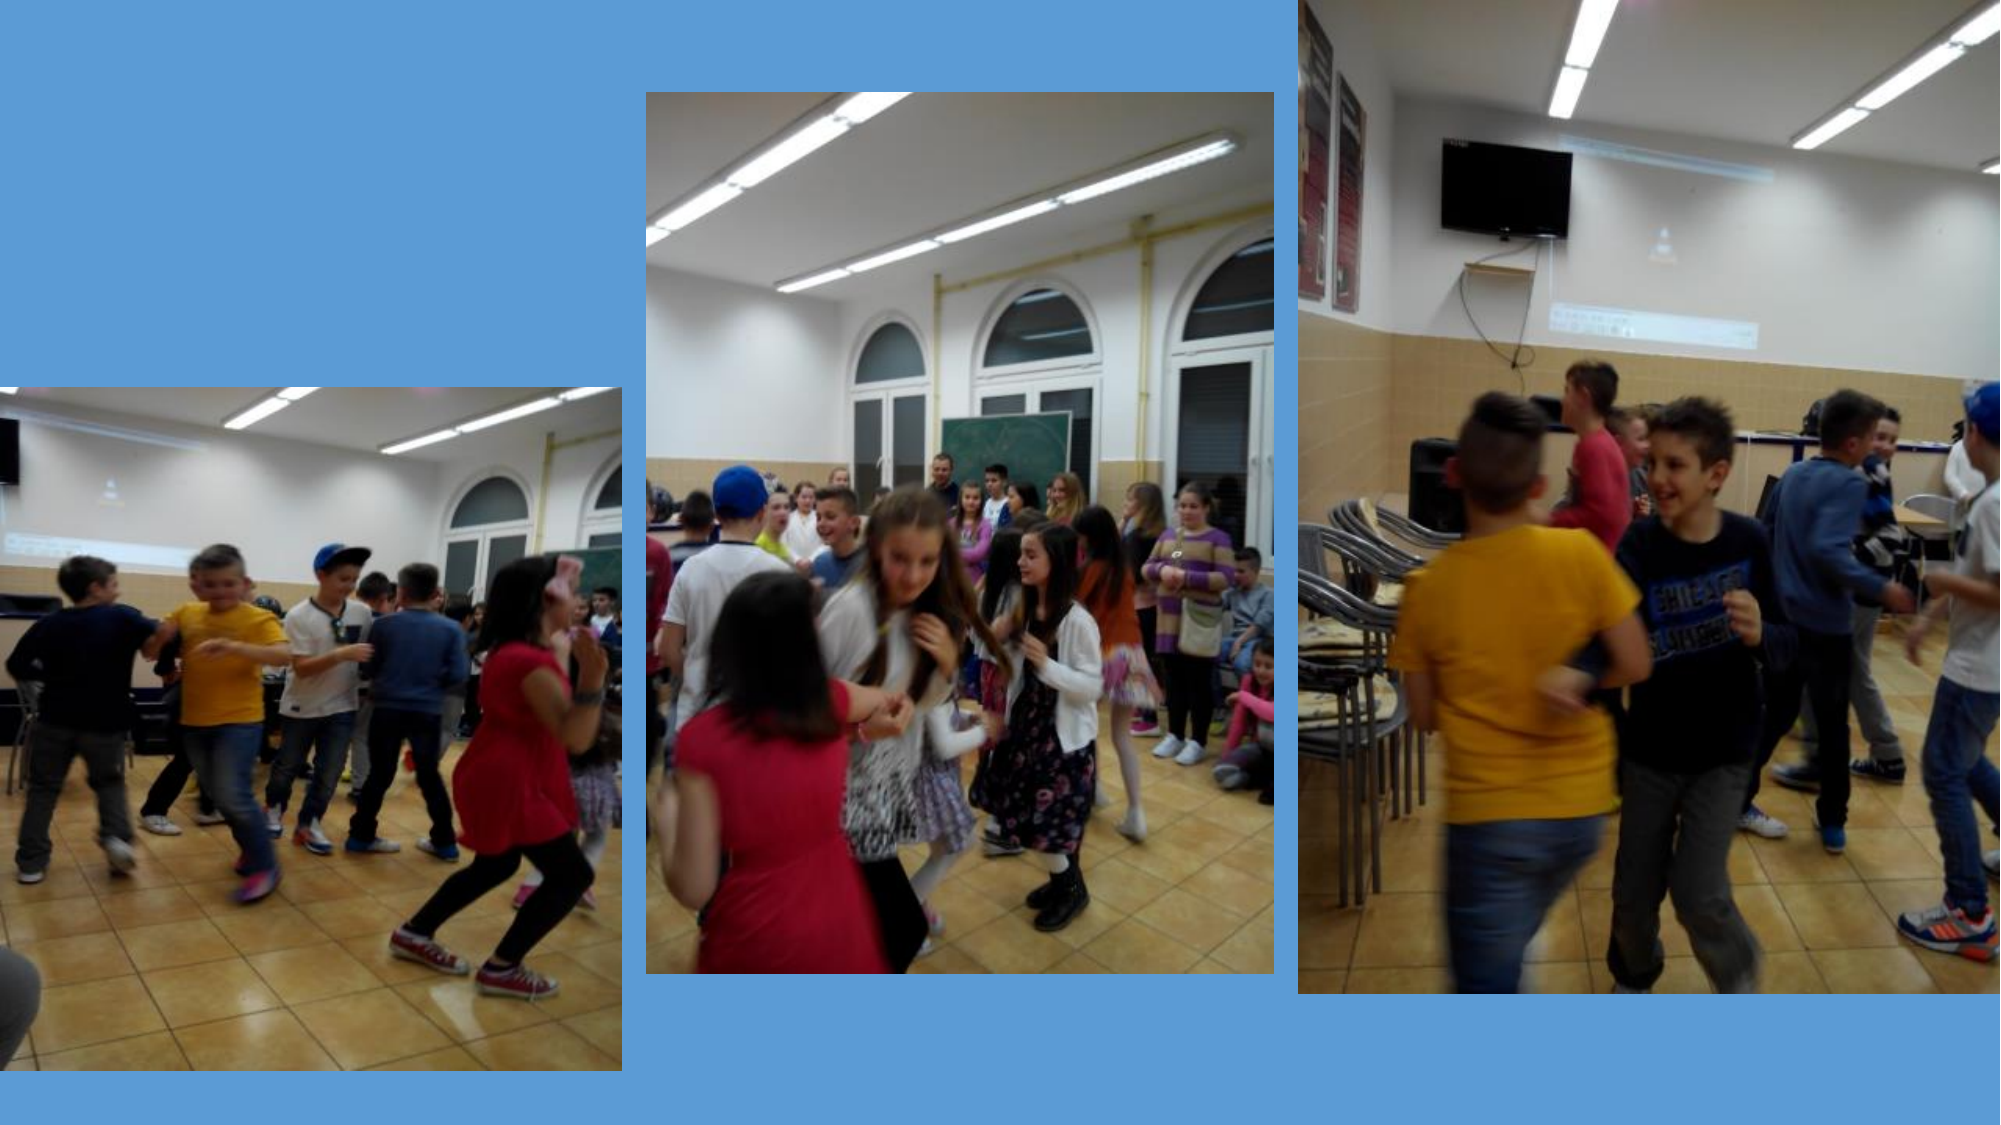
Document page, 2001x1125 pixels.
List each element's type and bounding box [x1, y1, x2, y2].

picture [1298, 0, 2000, 995]
picture [646, 92, 1274, 974]
picture [0, 387, 622, 1071]
